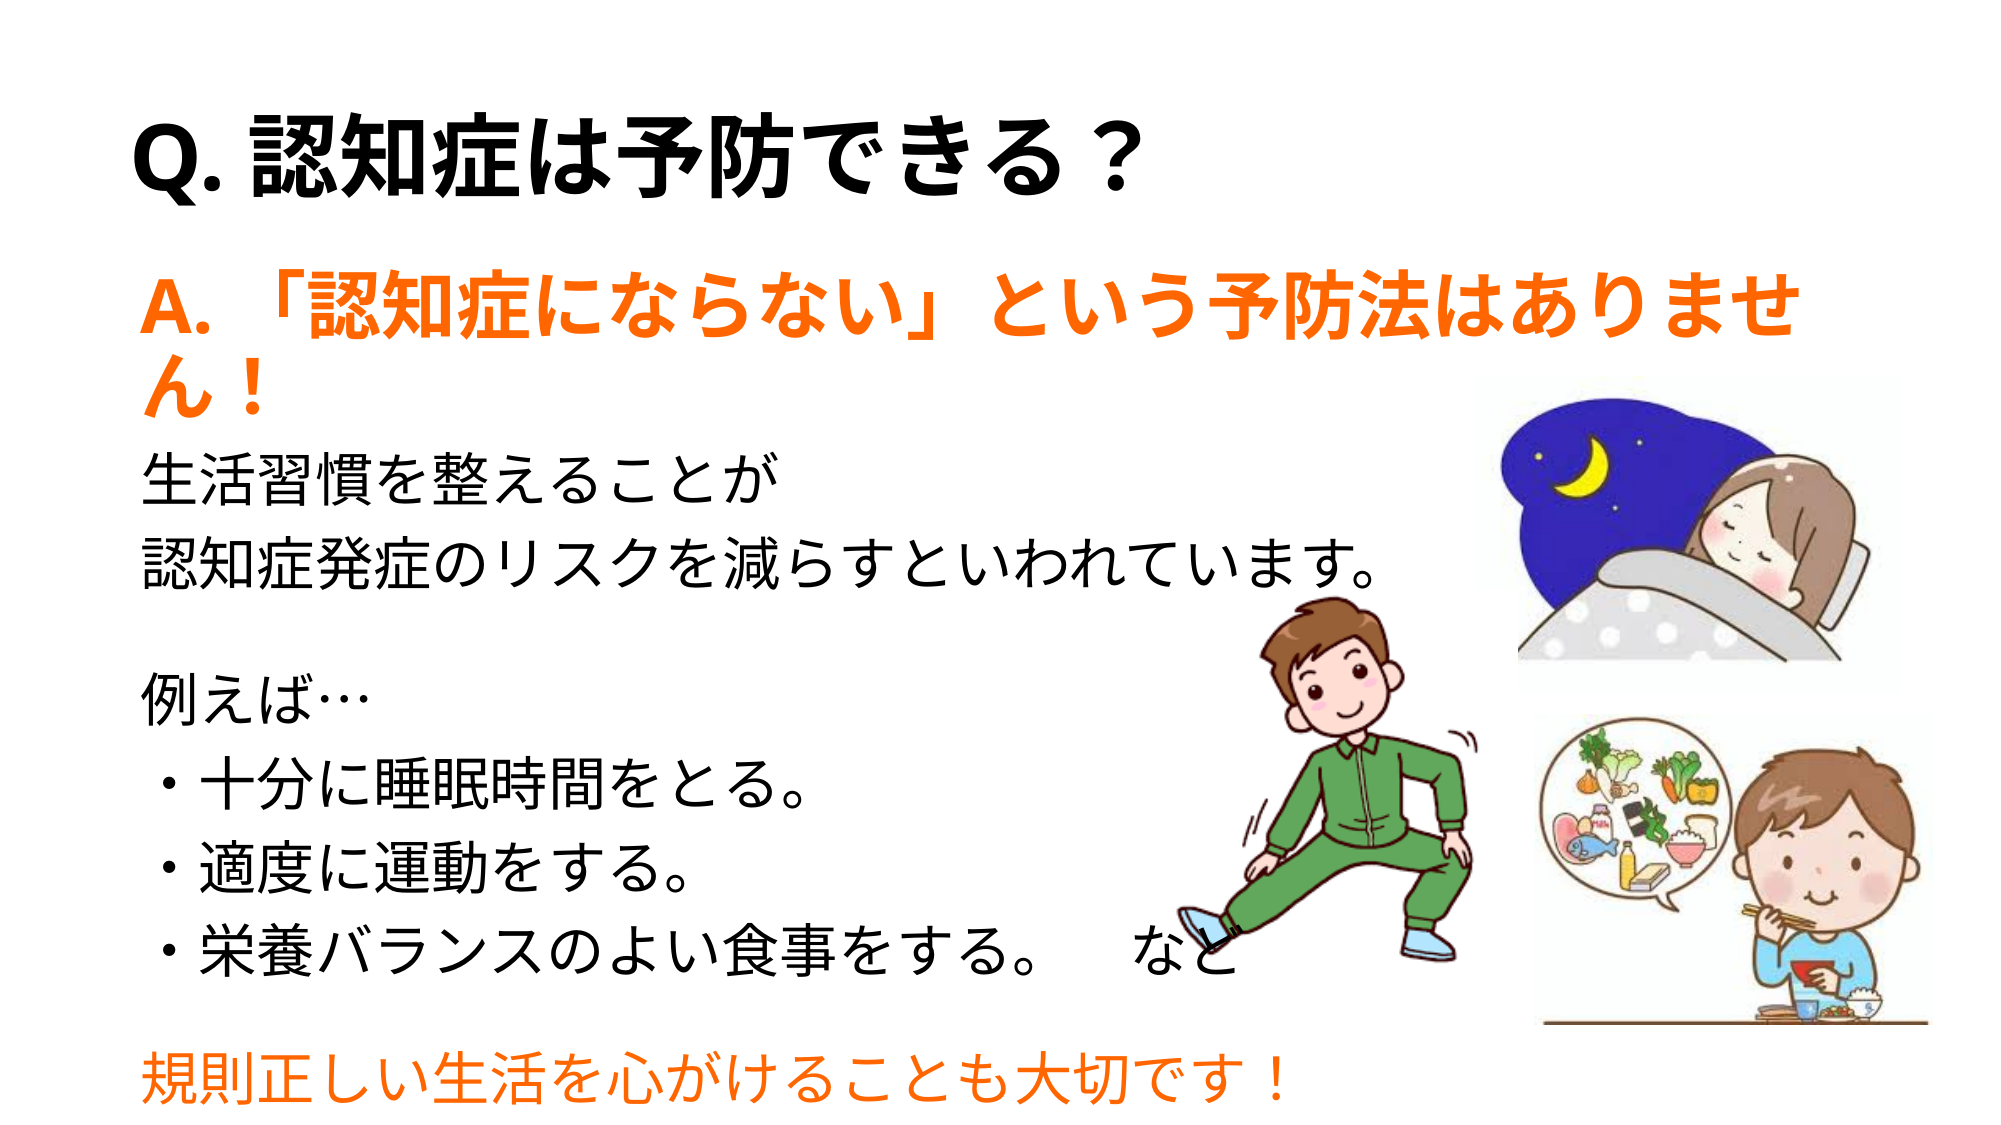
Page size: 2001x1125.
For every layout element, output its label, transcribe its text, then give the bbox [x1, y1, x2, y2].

title Q.認知症は予防できる？ [115, 52, 1840, 270]
picture [1534, 714, 1933, 1025]
picture [1137, 376, 1900, 970]
list A.「認知症にならない」という予防法はありません！ 生活習慣を整えることが 認知症発症のリスクを減らすといわれています。 例えば… ・十分に睡眠時間をとる。 ・適度に運動をする。 ・栄養バランスのよい食事をする。 など 規則正しい生活を心がけることも大切です！ [125, 261, 1871, 975]
